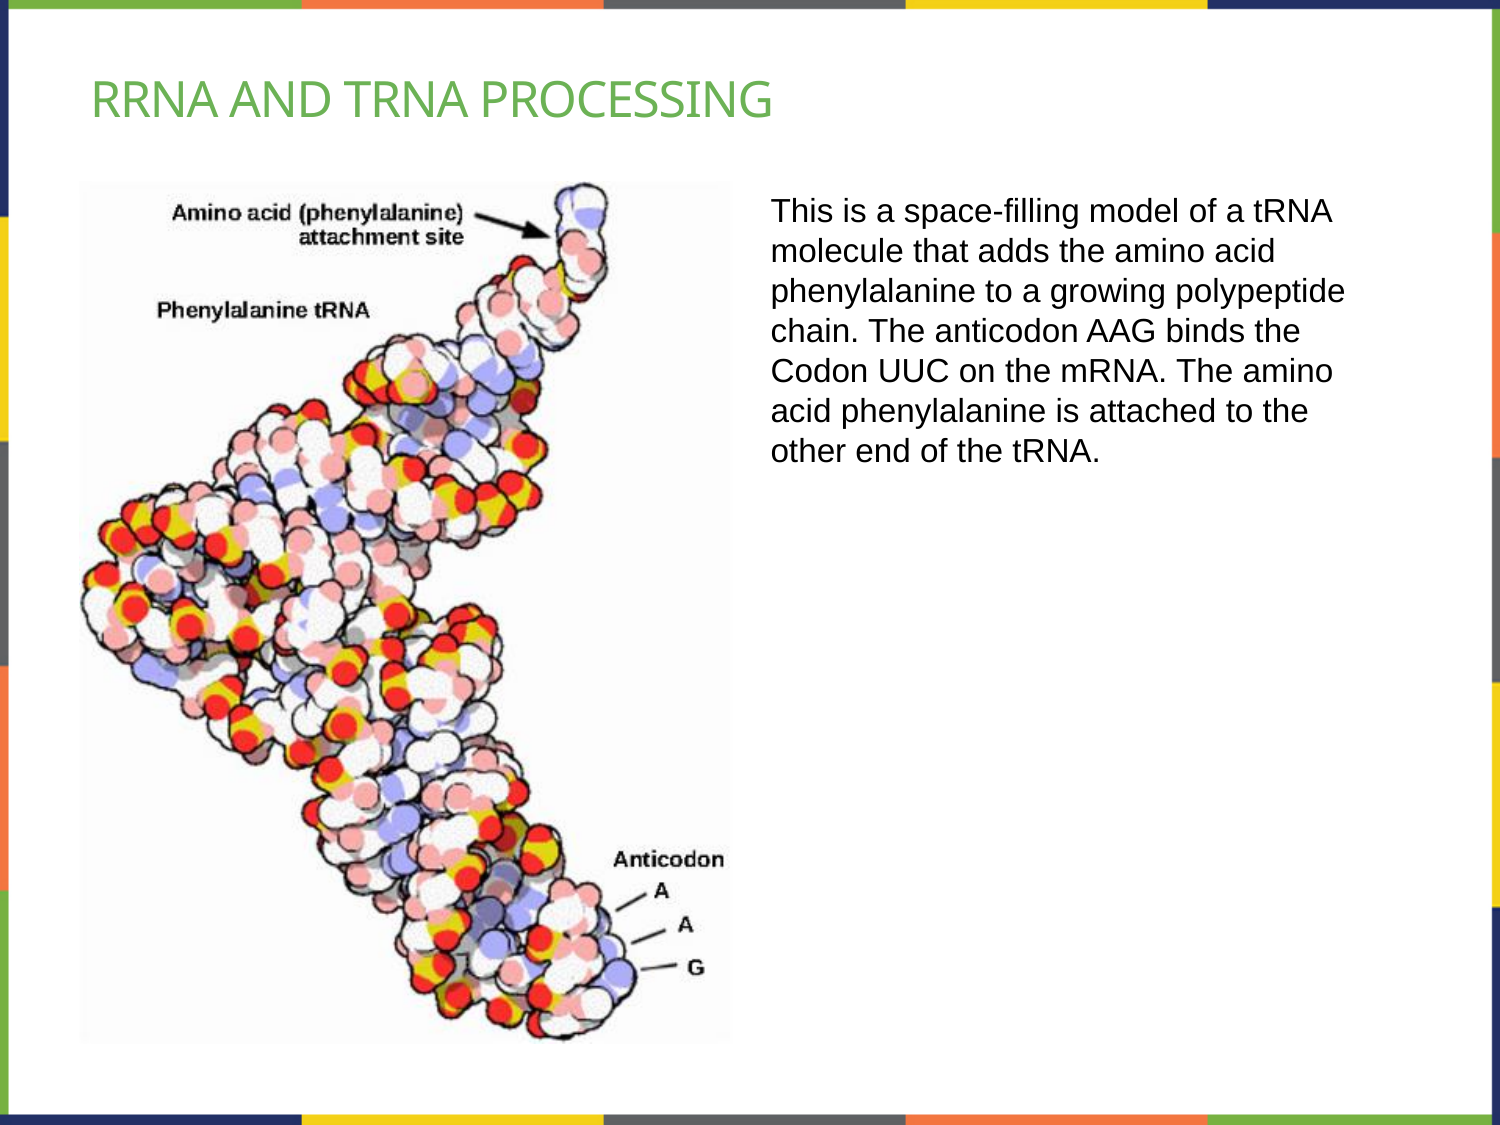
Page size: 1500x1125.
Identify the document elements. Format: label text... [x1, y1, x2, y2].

list This is a space-filling model of a tRNA molecule that adds the amino acid phenylalanine to a growing polypeptide chain. The anticodon AAG binds the Codon UUC on the mRNA. The amino acid phenylalanine is attached to the other end of the tRNA. [755, 181, 1398, 1045]
picture [0, 0, 1500, 1125]
text_box Rrna and Trna processing [75, 26, 1398, 136]
